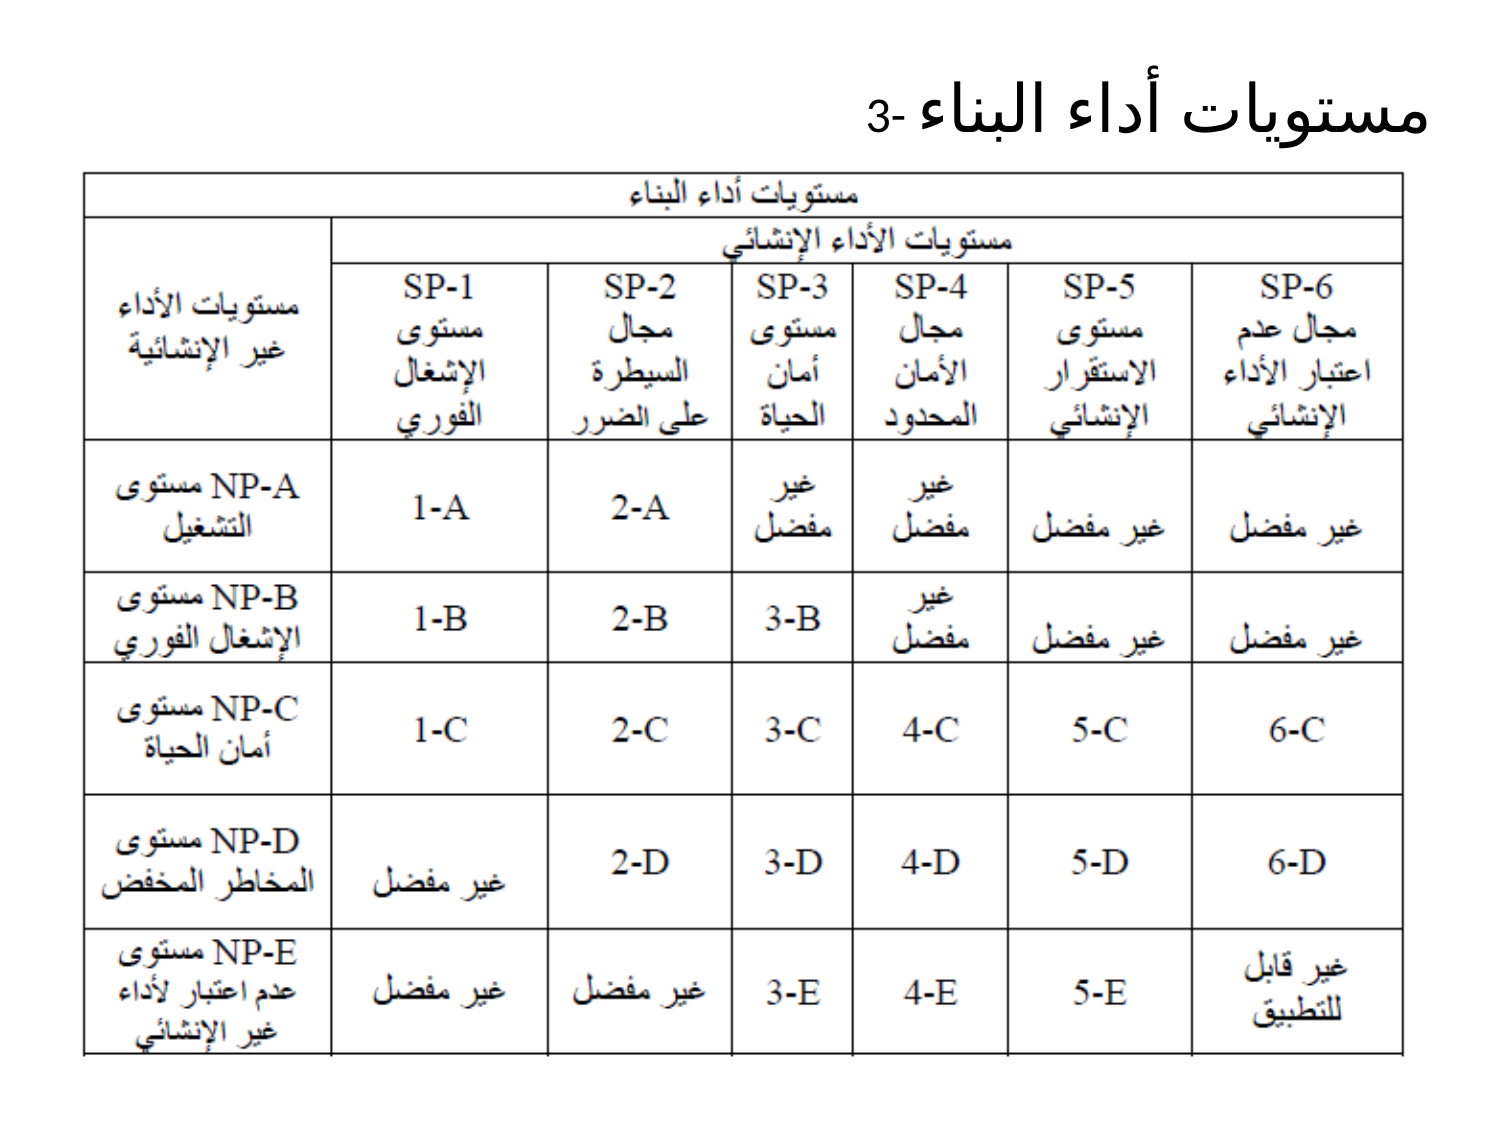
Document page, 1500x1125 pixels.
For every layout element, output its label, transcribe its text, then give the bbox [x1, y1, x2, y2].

picture [73, 163, 1433, 1079]
list 3- مستويات أداء البناء [75, 58, 1465, 1005]
